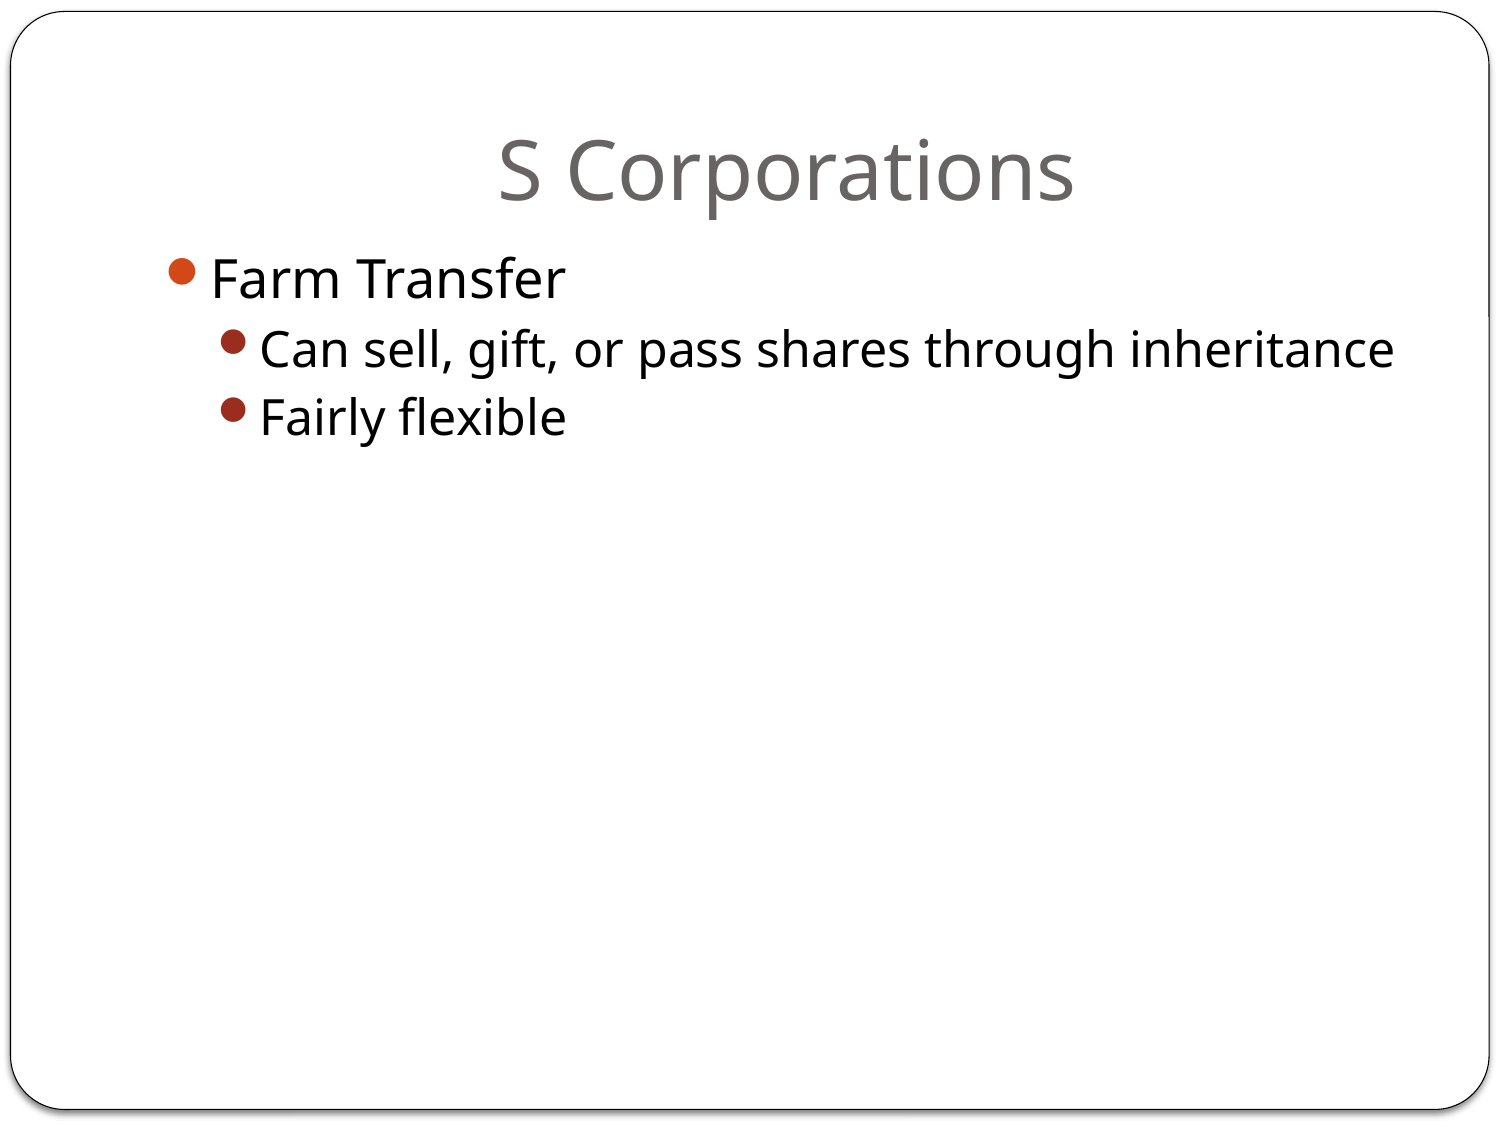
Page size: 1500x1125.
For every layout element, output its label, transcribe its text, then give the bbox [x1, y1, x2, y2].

title S Corporations [150, 45, 1425, 233]
list Farm Transfer Can sell, gift, or pass shares through inheritance Fairly flexible [150, 237, 1425, 988]
